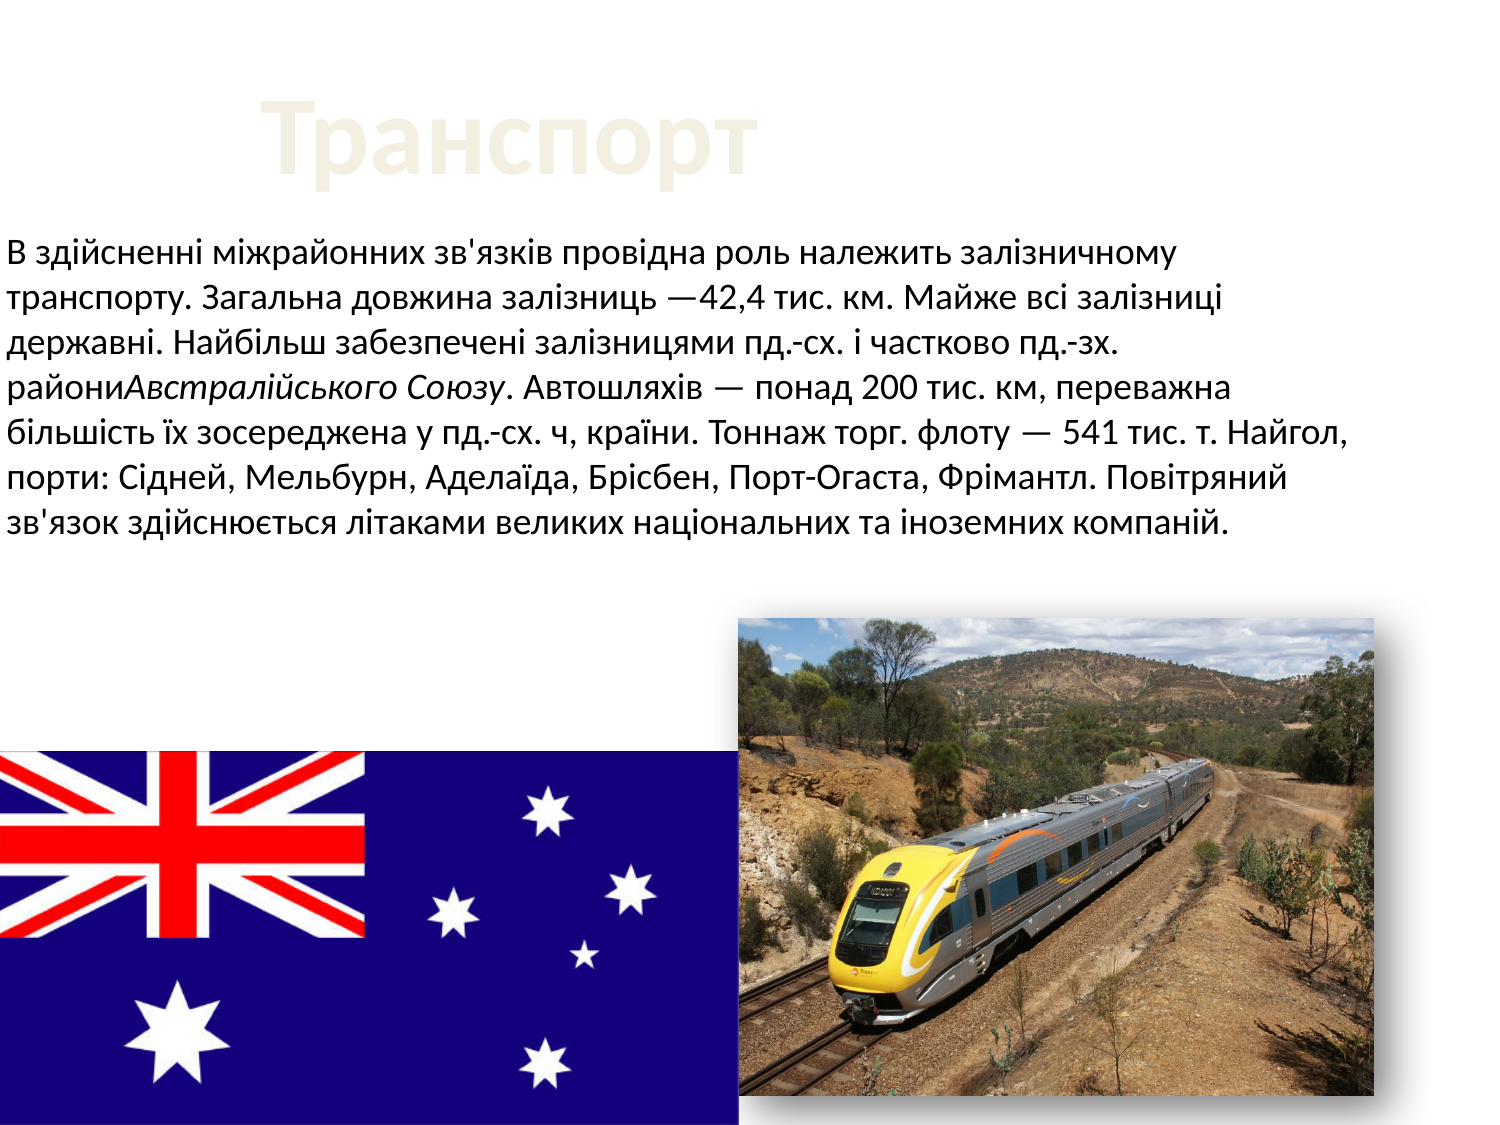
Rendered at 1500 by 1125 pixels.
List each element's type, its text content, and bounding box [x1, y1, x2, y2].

text_box В здійсненні міжрайонних зв'язків провідна роль належить залізничному транспорту. Загальна довжина залізниць —42,4 тис. км. Майже всі залізниці державні. Найбільш забезпечені залізницями пд.-сх. і частково пд.-зх. райониАвстралійського Союзу. Автошляхів — понад 200 тис. км, переважна більшість їх зосереджена у пд.-сх. ч, країни. Тоннаж торг. флоту — 541 тис. т. Найгол, порти: Сідней, Мельбурн, Аделаїда, Брісбен, Порт-Огаста, Фрімантл. Повітряний зв'язок здійснюється літаками великих національних та іноземних компаній. [0, 219, 1374, 550]
picture [0, 618, 1374, 1125]
text_box Транспорт [245, 54, 774, 205]
